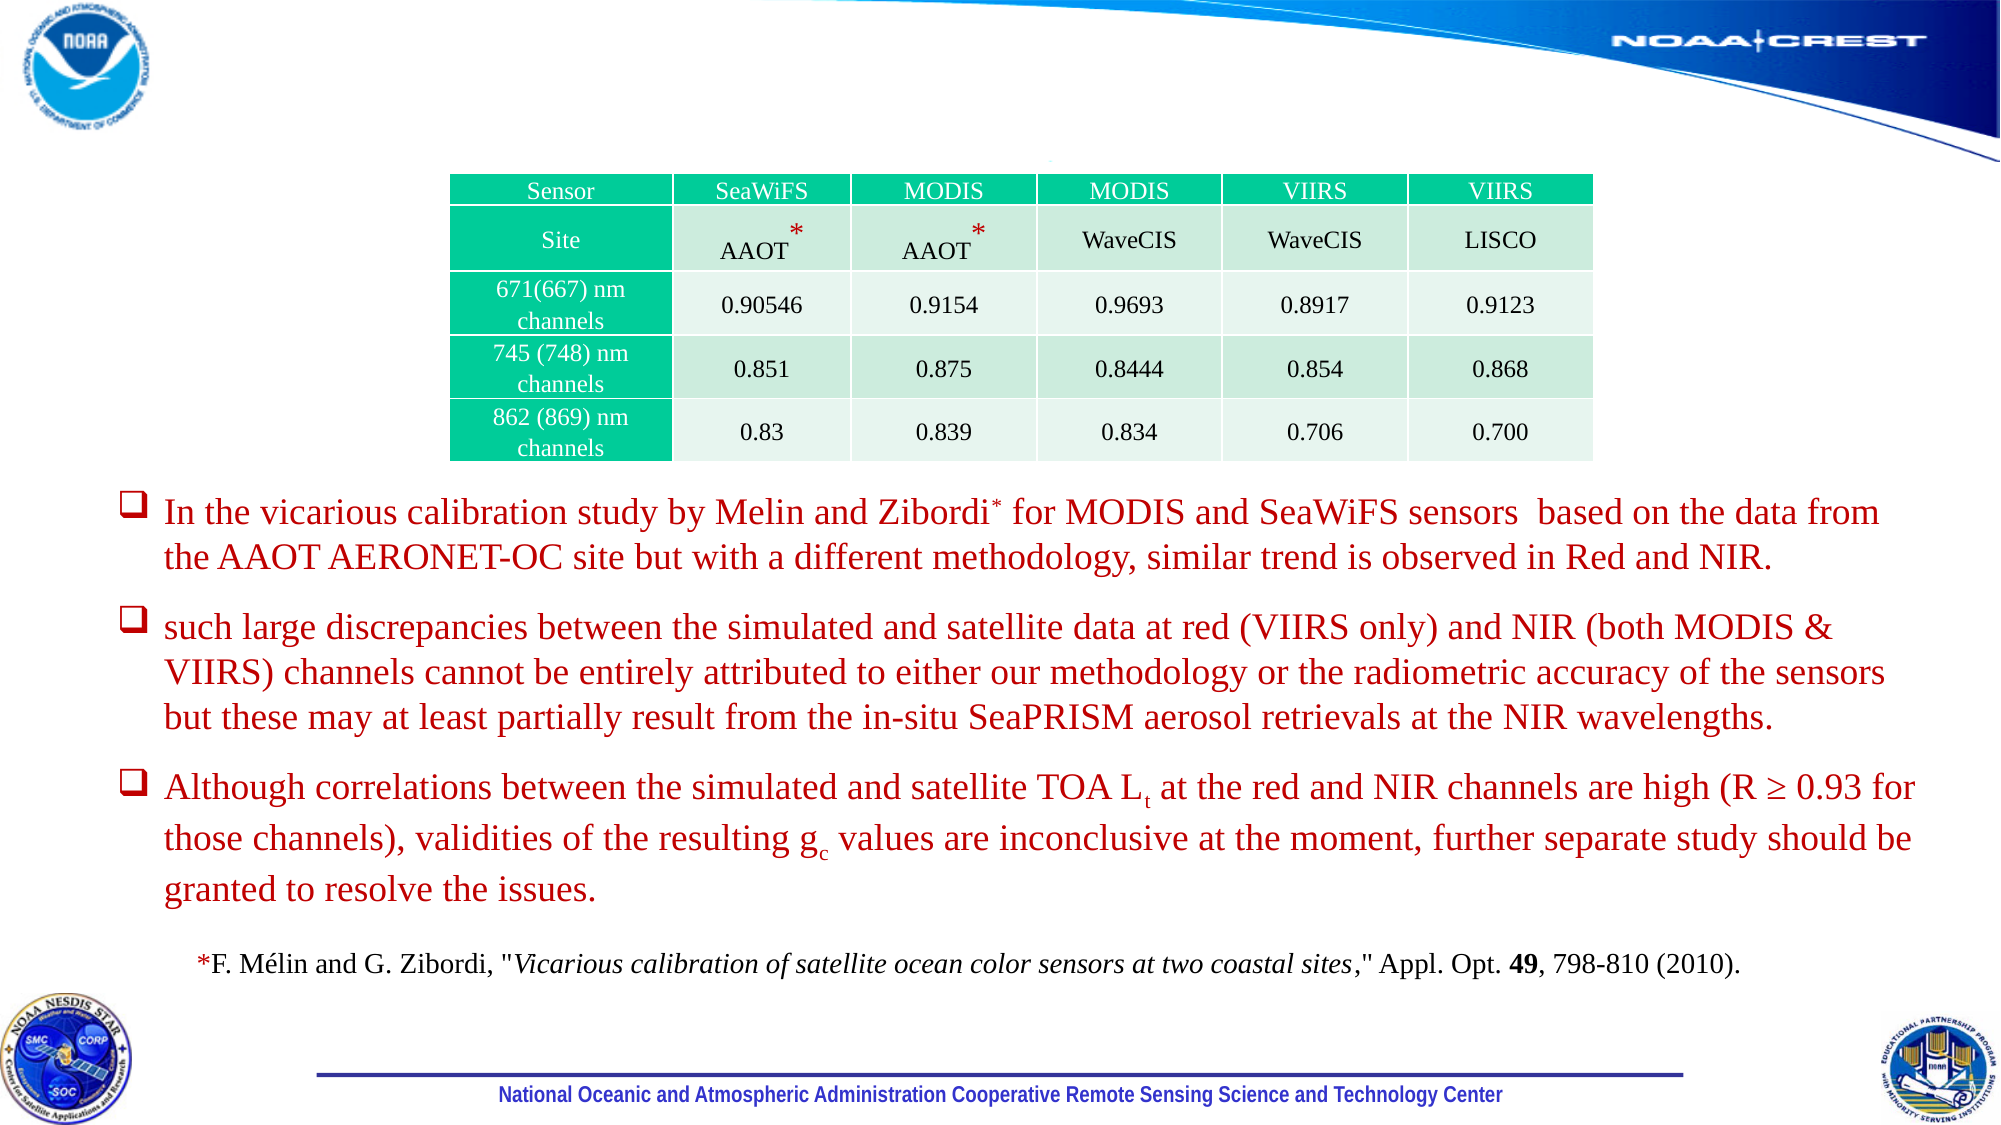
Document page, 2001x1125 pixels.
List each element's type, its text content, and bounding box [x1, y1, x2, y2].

table_cell 0.90546 [674, 272, 850, 334]
table_cell WaveCIS [1038, 206, 1221, 270]
table_cell 0.839 [852, 399, 1036, 461]
table_cell AAOT* [674, 206, 850, 270]
table_cell 0.9693 [1038, 272, 1221, 334]
text_box *F. Mélin and G. Zibordi, "Vicarious calibration of satellite ocean color sensors at two coastal sites," Appl. Opt. 49, 798-810 (2010). [181, 930, 2000, 1006]
table_cell 862 (869) nm channels [450, 399, 672, 461]
table_cell 0.700 [1409, 399, 1593, 461]
table_header Sensor [450, 174, 672, 204]
table_cell 0.875 [852, 336, 1036, 398]
table_cell Site [450, 206, 672, 270]
table_cell WaveCIS [1223, 206, 1407, 270]
table_cell 0.834 [1038, 399, 1221, 461]
table_cell 0.83 [674, 399, 850, 461]
table_cell 0.9154 [852, 272, 1036, 334]
picture [0, 0, 157, 134]
text_box In the vicarious calibration study by Melin and Zibordi* for MODIS and SeaWiFS sensors based on the data from the AAOT AERONET-OC site but with a different methodology, similar trend is observed in Red and NIR. such large discrepancies between the simulated and satellite data at red (VIIRS only) and NIR (both MODIS & VIIRS) channels cannot be entirely attributed to either our methodology or the radiometric accuracy of the sensors but these may at least partially result from the in-situ SeaPRISM aerosol retrievals at the NIR wavelengths. Although correlations between the simulated and satellite TOA Lt at the red and NIR channels are high (R ≥ 0.93 for those channels), validities of the resulting gc values are inconclusive at the moment, further separate study should be granted to resolve the issues. [102, 479, 1945, 987]
table_cell 0.851 [674, 336, 850, 398]
table_header SeaWiFS [674, 174, 850, 204]
table_cell AAOT* [852, 206, 1036, 270]
picture [1881, 1011, 2000, 1125]
picture [0, 993, 132, 1125]
table_cell 745 (748) nm channels [450, 336, 672, 398]
picture [750, 0, 2000, 163]
table_cell 0.868 [1409, 336, 1593, 398]
table_cell 0.9123 [1409, 272, 1593, 334]
table_cell 0.8917 [1223, 272, 1407, 334]
table_cell LISCO [1409, 206, 1593, 270]
table_header MODIS [852, 174, 1036, 204]
table_header VIIRS [1223, 174, 1407, 204]
table_cell 0.8444 [1038, 336, 1221, 398]
table_header MODIS [1038, 174, 1221, 204]
table_header VIIRS [1409, 174, 1593, 204]
table_cell 671(667) nm channels [450, 272, 672, 334]
table_cell 0.706 [1223, 399, 1407, 461]
table_cell 0.854 [1223, 336, 1407, 398]
